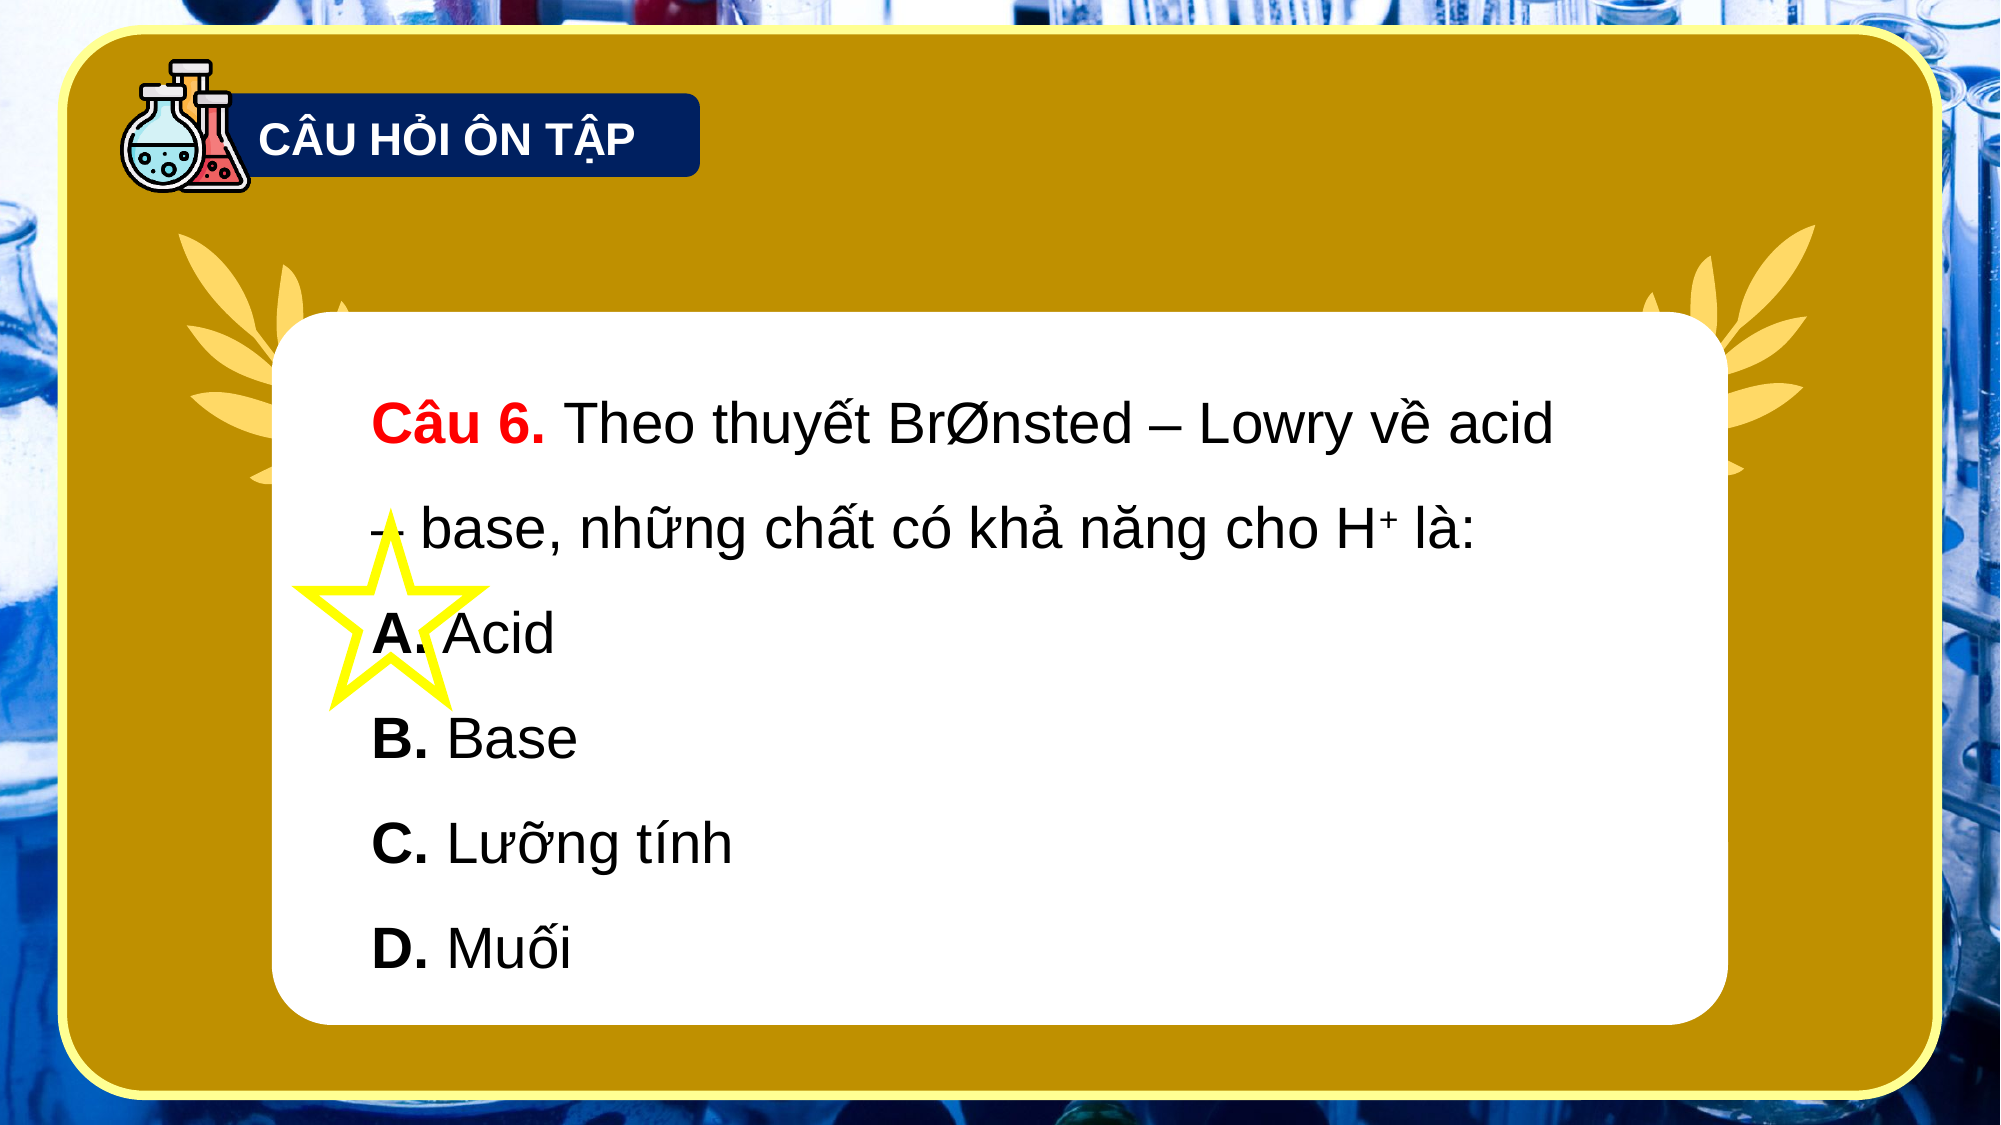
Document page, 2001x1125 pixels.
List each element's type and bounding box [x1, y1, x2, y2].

picture [0, 0, 2000, 1125]
text_box [162, 246, 390, 496]
text_box [1603, 237, 1831, 487]
